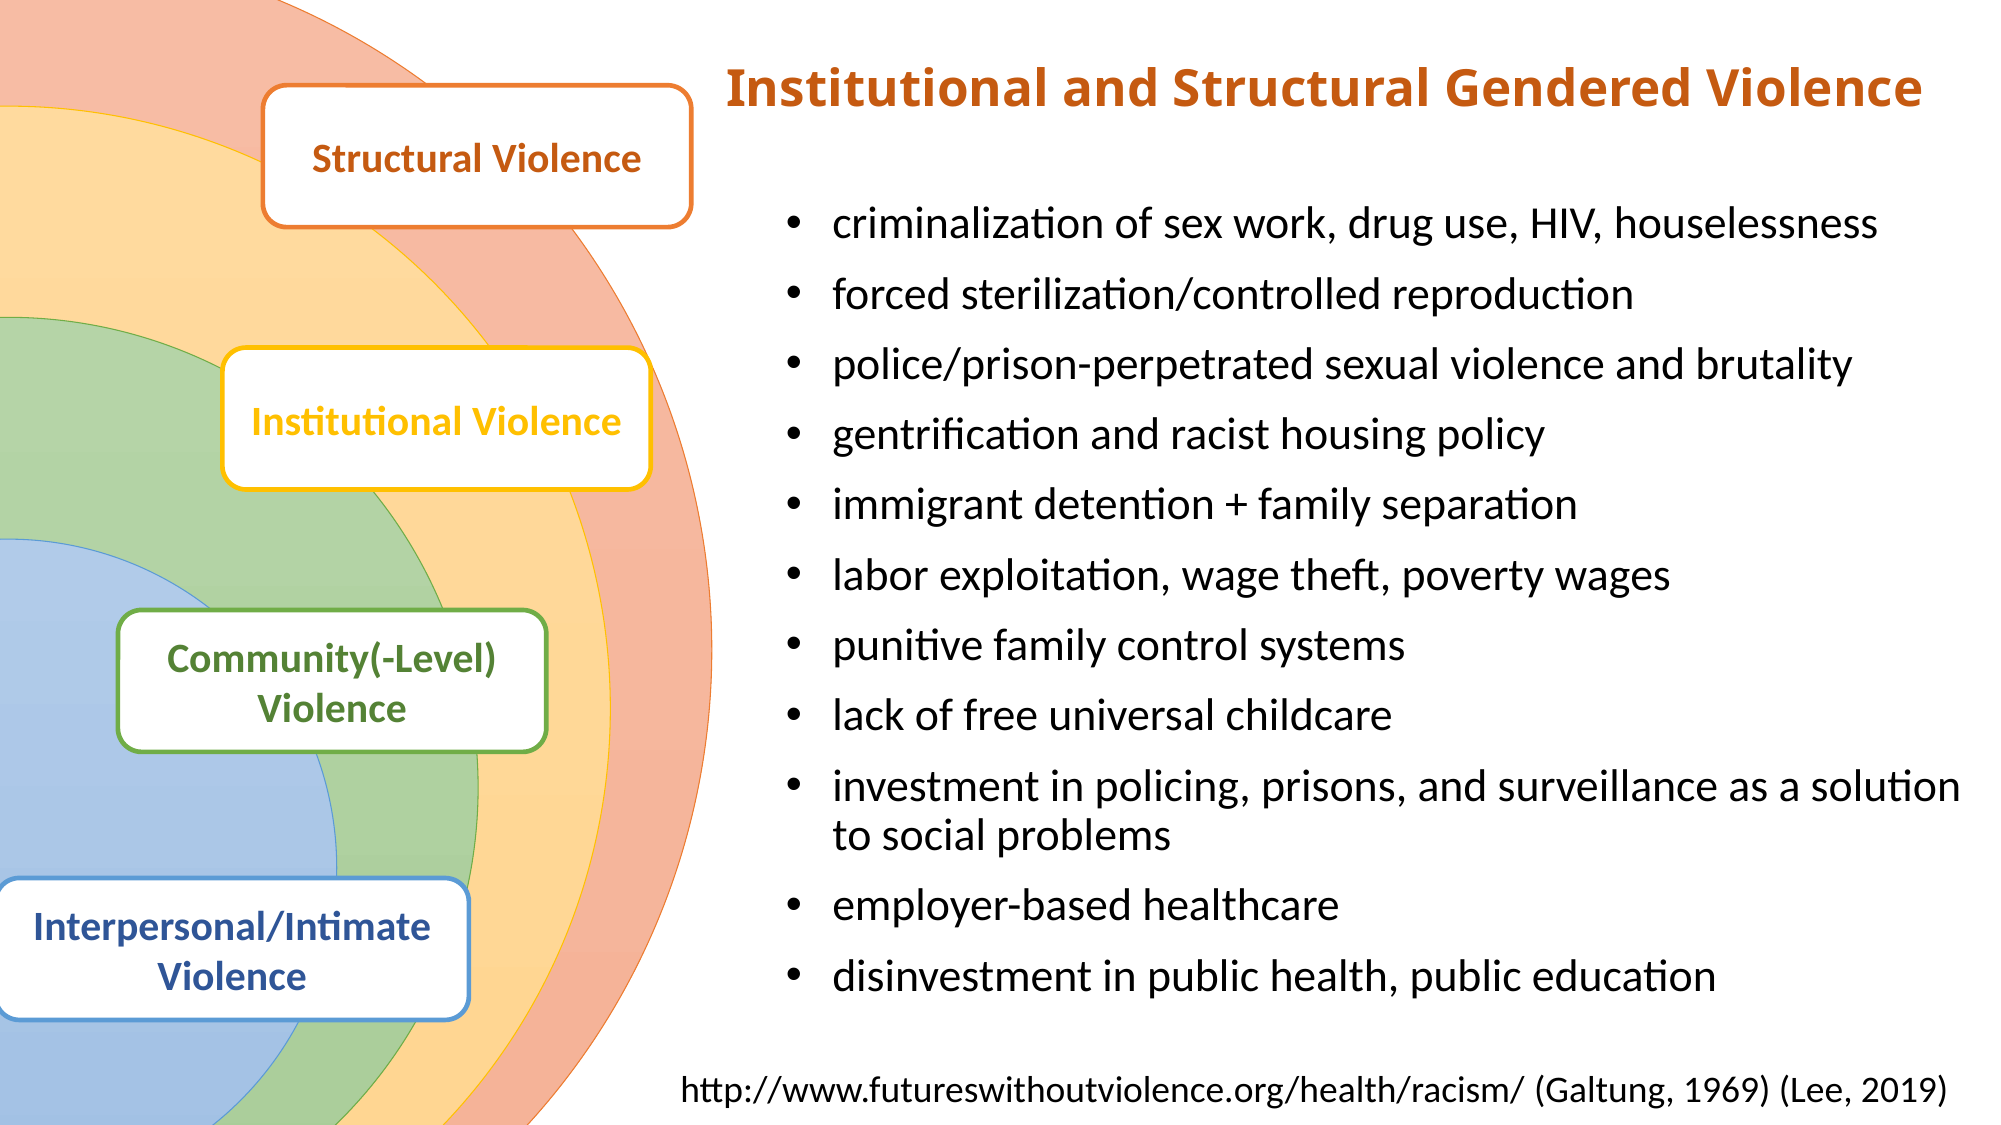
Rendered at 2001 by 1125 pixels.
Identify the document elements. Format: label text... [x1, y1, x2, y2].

list criminalization of sex work, drug use, HIV, houselessness forced sterilization/controlled reproduction police/prison-perpetrated sexual violence and brutality gentrification and racist housing policy immigrant detention + family separation labor exploitation, wage theft, poverty wages punitive family control systems lack of free universal childcare investment in policing, prisons, and surveillance as a solution to social problems employer-based healthcare disinvestment in public health, public education [768, 191, 1979, 972]
text_box http://www.futureswithoutviolence.org/health/racism/ (Galtung, 1969) (Lee, 2019) [712, 1057, 2000, 1118]
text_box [0, 0, 712, 1125]
title Institutional and Structural Gendered Violence [712, 0, 2000, 144]
